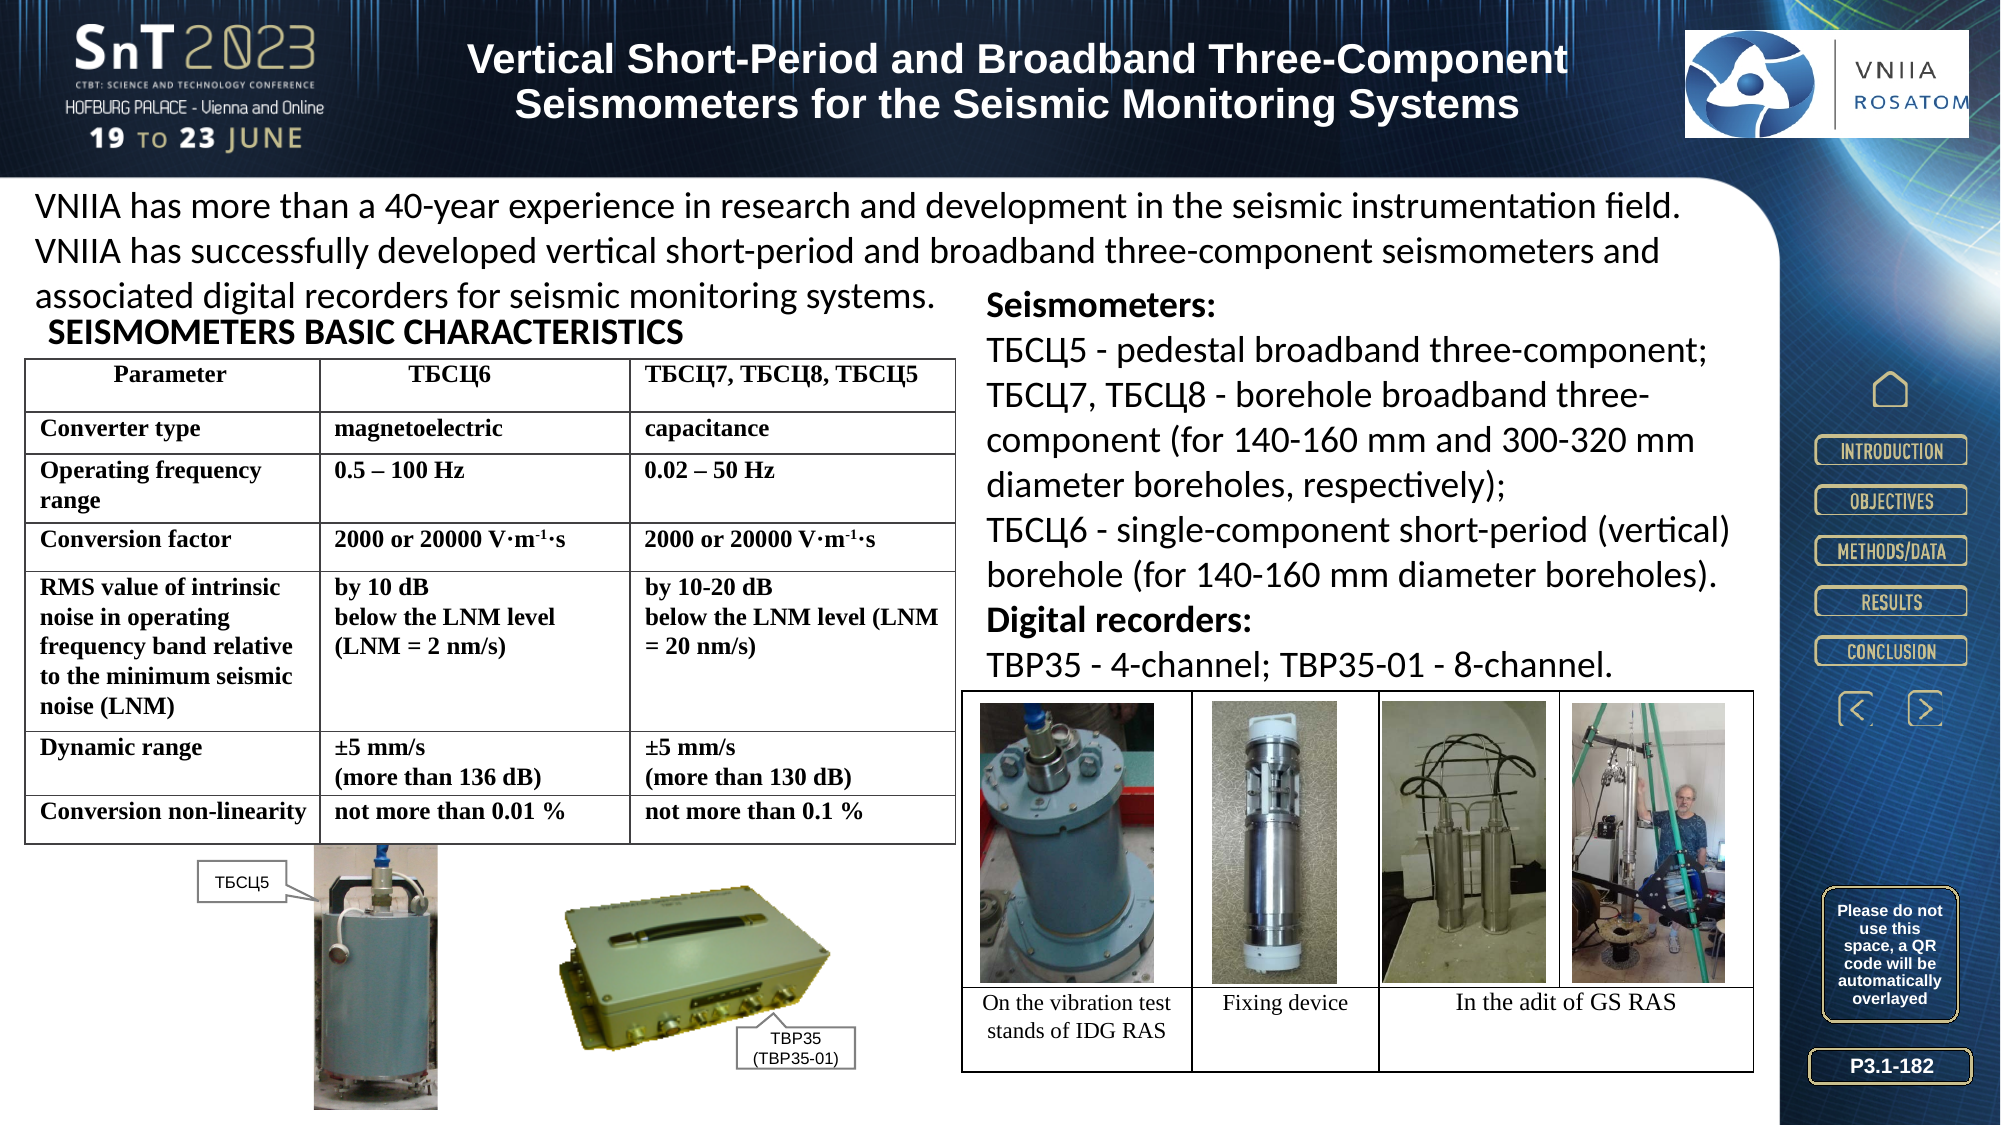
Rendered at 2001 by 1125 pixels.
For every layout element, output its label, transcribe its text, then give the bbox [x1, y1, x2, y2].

table_cell 2000 or 20000 V·m-1·s [631, 524, 955, 571]
picture [0, 0, 2001, 1125]
text_box SEISMOMETERS BASIC CHARACTERISTICS [24, 299, 760, 358]
text_box Please do not use this space, a QR code will be automatically overlayed [1821, 894, 1959, 1017]
table_header Parameter [26, 360, 319, 411]
table_cell capacitance [631, 413, 955, 453]
table_header [1560, 692, 1753, 987]
text_box Seismometers: ТБСЦ5 - pedestal broadband three-component; ТБСЦ7, ТБСЦ8 - borehole broadband three-component (for 140-160 mm and 300-320 mm diameter boreholes, respectively); ТБСЦ6 - single-component short-period (vertical) borehole (for 140-160 mm diameter boreholes). Digital recorders: ТВР35 - 4-channel; ТВР35-01 - 8-channel. [971, 272, 1776, 737]
table_header [963, 692, 1191, 987]
table_cell RMS value of intrinsic noise in operating frequency band relative to the minimum seismic noise (LNM) [26, 572, 319, 731]
table_header [1193, 692, 1378, 987]
table_cell by 10 dB below the LNM level (LNM = 2 nm/s) [321, 572, 629, 731]
table_cell ±5 mm/s (more than 136 dB) [321, 732, 629, 795]
text_box P3.1-182 [1824, 1047, 1960, 1086]
text_box Vertical Short-Period and Broadband Three-Component Seismometers for the Seismic Monitoring Systems [359, 43, 1676, 136]
table_cell In the adit of GS RAS [1380, 988, 1753, 1071]
table_header ТБСЦ6 [321, 360, 629, 411]
table_cell ±5 mm/s (more than 130 dB) [631, 732, 955, 795]
table_cell Operating frequency range [26, 455, 319, 522]
text_box VNIIA has more than a 40-year experience in research and development in the seismic instrumentation field. VNIIA has successfully developed vertical short-period and broadband three-component seismometers and associated digital recorders for seismic monitoring systems. [20, 173, 1762, 368]
table_cell Converter type [26, 413, 319, 453]
table_cell not more than 0.01 % [321, 796, 629, 843]
table_cell magnetoelectric [321, 413, 629, 453]
table_cell Fixing device [1193, 988, 1378, 1071]
table_cell Dynamic range [26, 732, 319, 795]
text_box ТБСЦ5 [196, 859, 313, 904]
table_cell 2000 or 20000 V·m-1·s [321, 524, 629, 571]
table_cell 0.5 – 100 Hz [321, 455, 629, 522]
table_header [1380, 692, 1559, 987]
table_cell not more than 0.1 % [631, 796, 955, 843]
table_cell On the vibration test stands of IDG RAS [963, 988, 1191, 1071]
text_box ТВР35 (ТВР35-01) [735, 1026, 857, 1070]
table_cell by 10-20 dB below the LNM level (LNM = 20 nm/s) [631, 572, 955, 731]
table_cell Conversion non-linearity [26, 796, 319, 843]
table_header ТБСЦ7, ТБСЦ8, ТБСЦ5 [631, 360, 955, 411]
table_cell Conversion factor [26, 524, 319, 571]
table_cell 0.02 – 50 Hz [631, 455, 955, 522]
